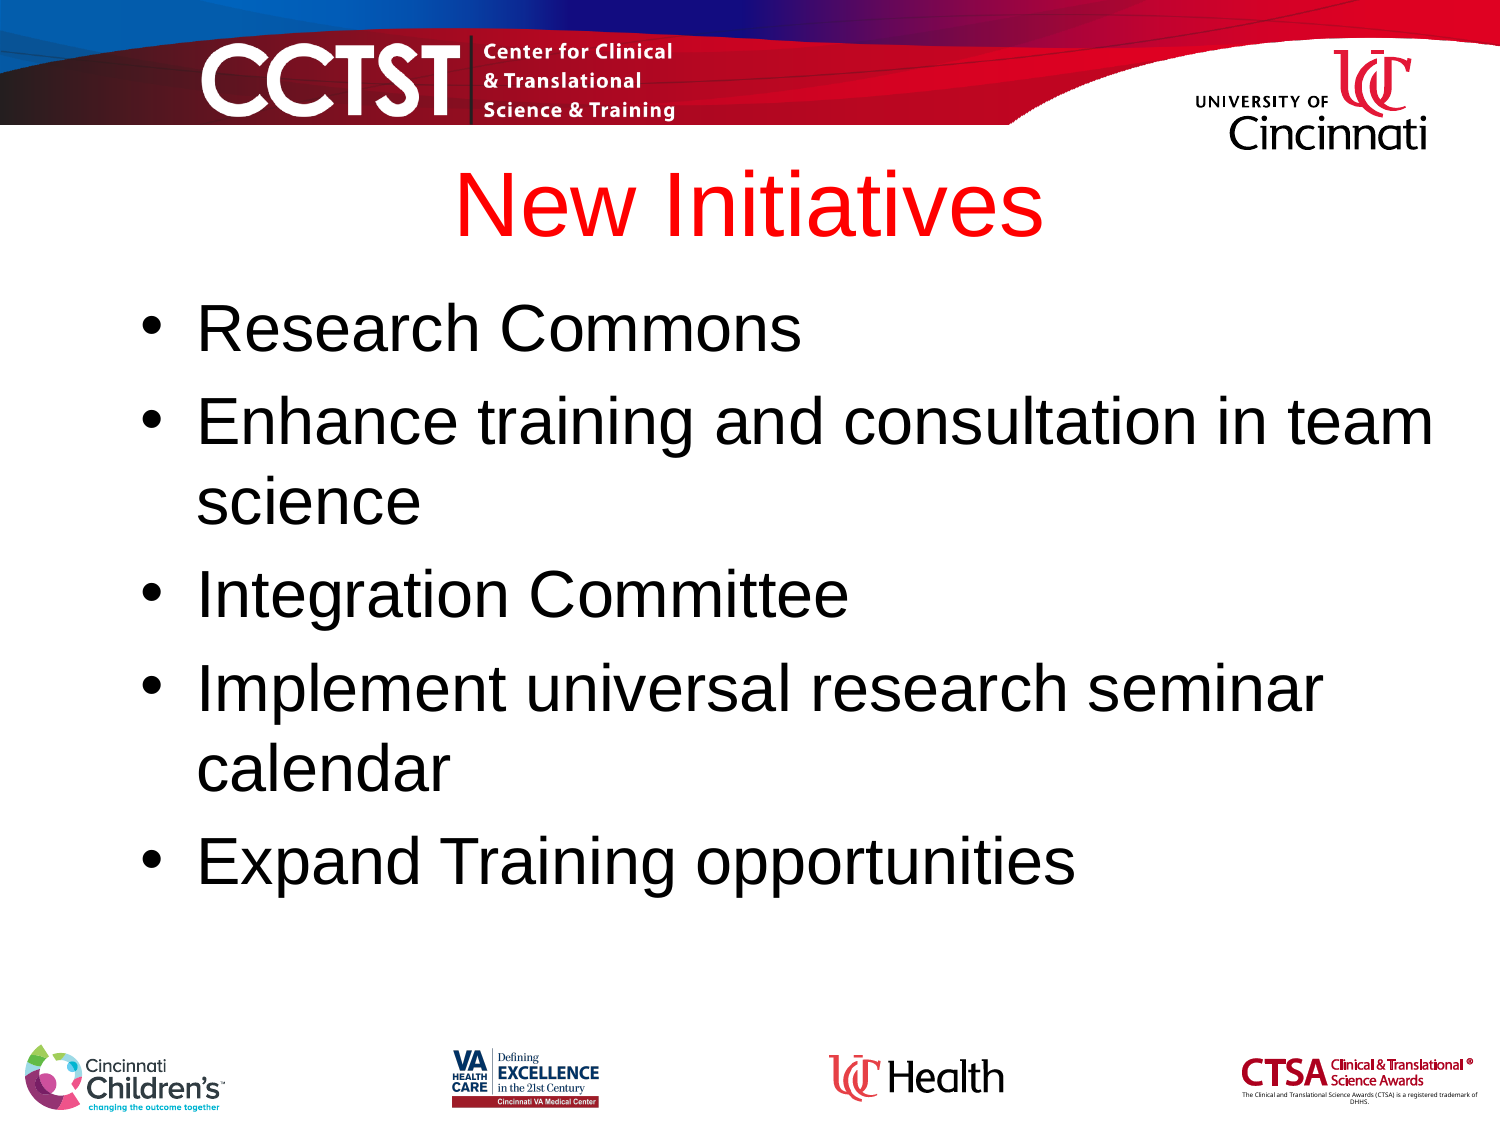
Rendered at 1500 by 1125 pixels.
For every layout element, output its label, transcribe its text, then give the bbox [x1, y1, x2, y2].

title New Initiatives [112, 137, 1388, 263]
picture [0, 0, 1500, 125]
picture [826, 1050, 1005, 1106]
picture [452, 1048, 599, 1108]
subtitle Research Commons Enhance training and consultation in team science Integration Committee Implement universal research seminar calendar Expand Training opportunities [125, 277, 1475, 1000]
